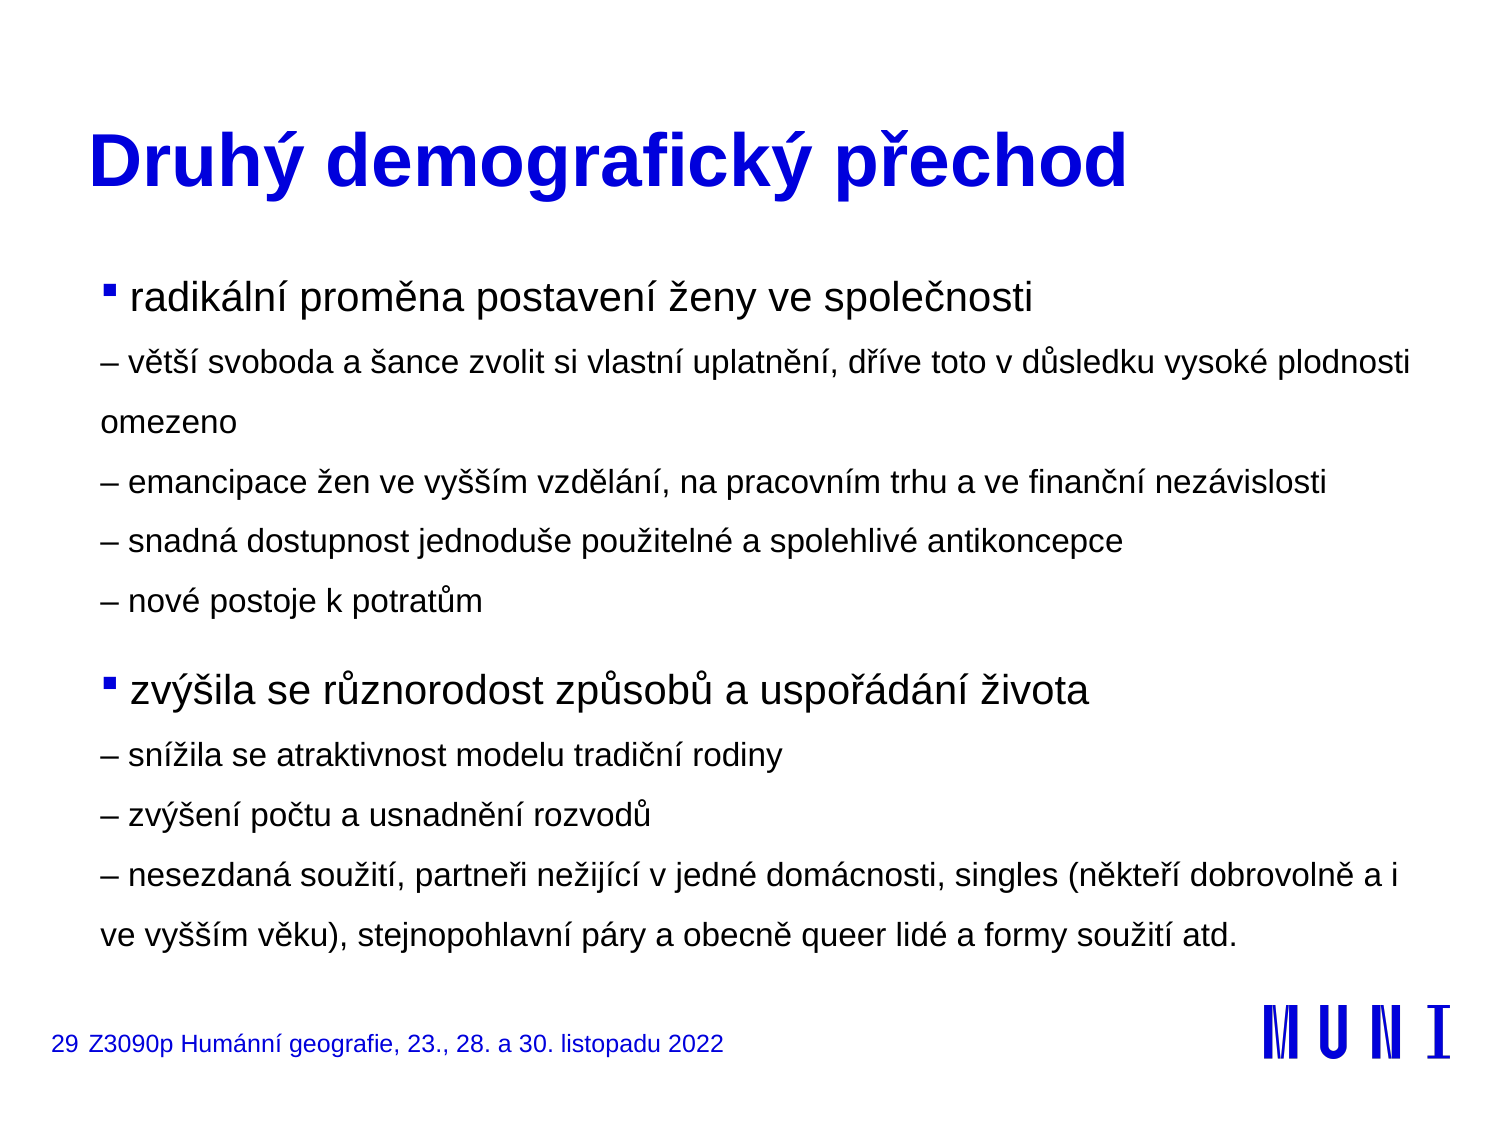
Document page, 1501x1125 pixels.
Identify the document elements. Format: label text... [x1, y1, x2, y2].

slide_number 29 [50, 1021, 82, 1063]
picture [1264, 1005, 1450, 1059]
footer Z3090p Humánní geografie, 23., 28. a 30. listopadu 2022 [88, 1021, 1064, 1063]
list radikální proměna postavení ženy ve společnosti – větší svoboda a šance zvolit si vlastní uplatnění, dříve toto v důsledku vysoké plodnosti omezeno – emancipace žen ve vyšším vzdělání, na pracovním trhu a ve finanční nezávislosti – snadná dostupnost jednoduše použitelné a spolehlivé antikoncepce – nové postoje k potratům zvýšila se různorodost způsobů a uspořádání života – snížila se atraktivnost modelu tradiční rodiny – zvýšení počtu a usnadnění rozvodů – nesezdaná soužití, partneři nežijící v jedné domácnosti, singles (někteří dobrovolně a i ve vyšším věku), stejnopohlavní páry a obecně queer lidé a formy soužití atd. [88, 245, 1425, 975]
title Druhý demografický přechod [88, 118, 1412, 193]
